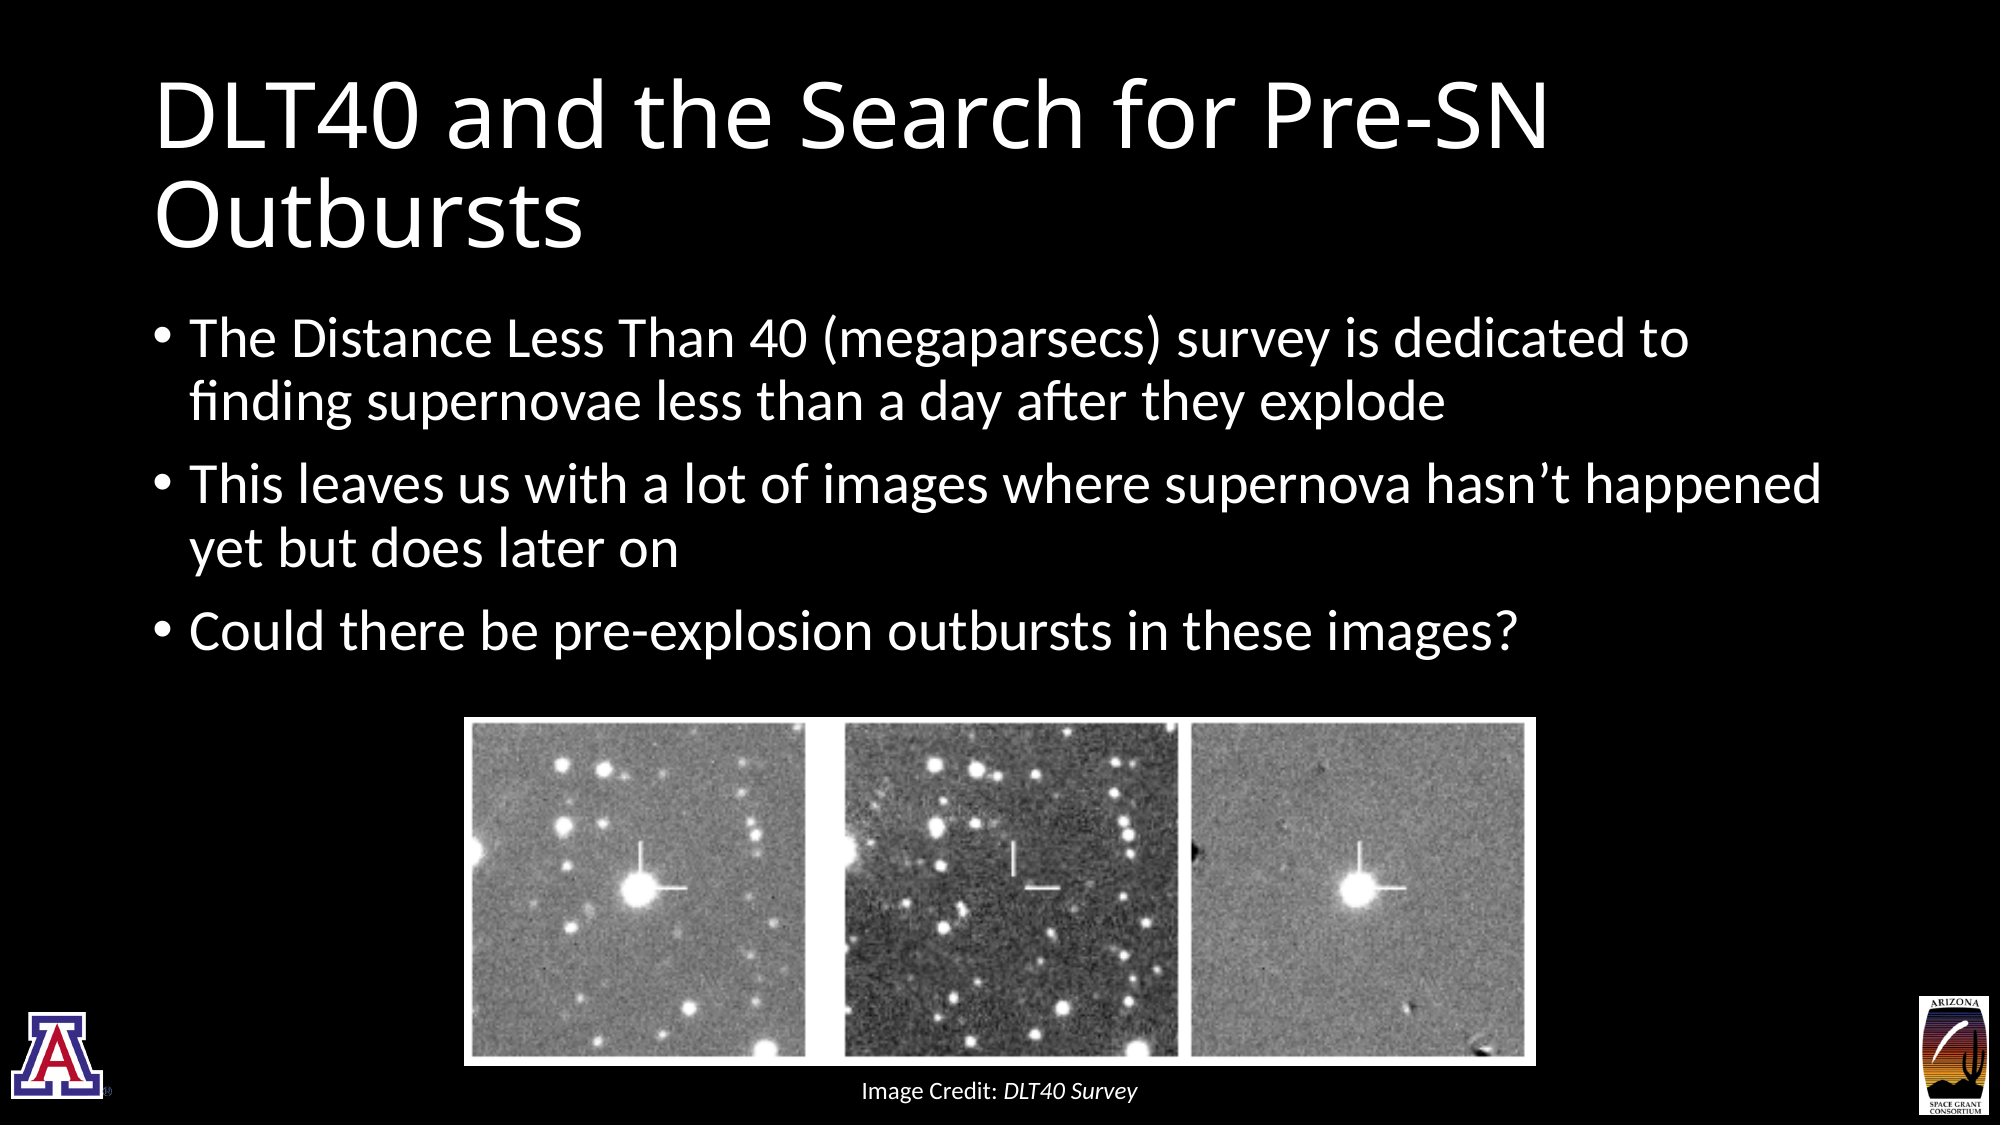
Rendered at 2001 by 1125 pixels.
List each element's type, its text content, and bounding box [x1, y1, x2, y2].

picture [464, 717, 1536, 1066]
list The Distance Less Than 40 (megaparsecs) survey is dedicated to finding supernovae less than a day after they explode This leaves us with a lot of images where supernova hasn’t happened yet but does later on Could there be pre-explosion outbursts in these images? [137, 299, 1863, 1014]
text_box Image Credit: DLT40 Survey [846, 1067, 1154, 1113]
picture [1919, 996, 1989, 1115]
picture [11, 1012, 112, 1099]
title DLT40 and the Search for Pre-SN Outbursts [137, 59, 1863, 278]
